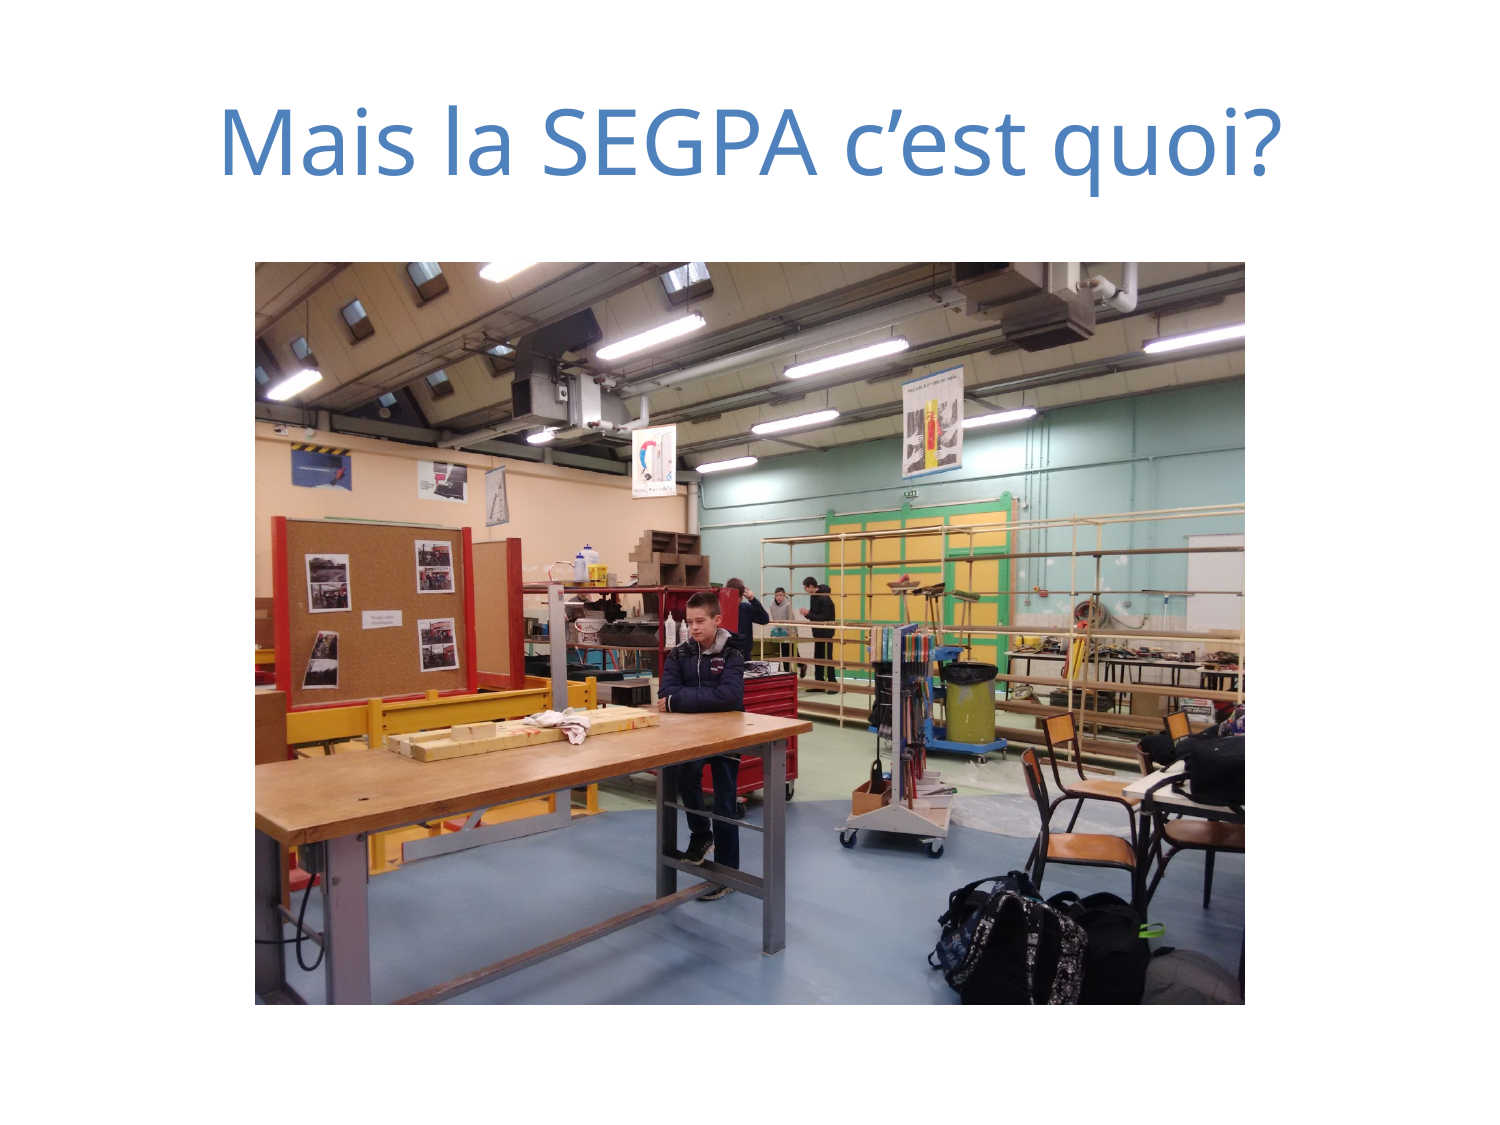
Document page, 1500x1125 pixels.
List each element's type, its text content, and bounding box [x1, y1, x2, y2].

title Mais la SEGPA c’est quoi? [75, 45, 1425, 233]
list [254, 262, 1246, 1006]
